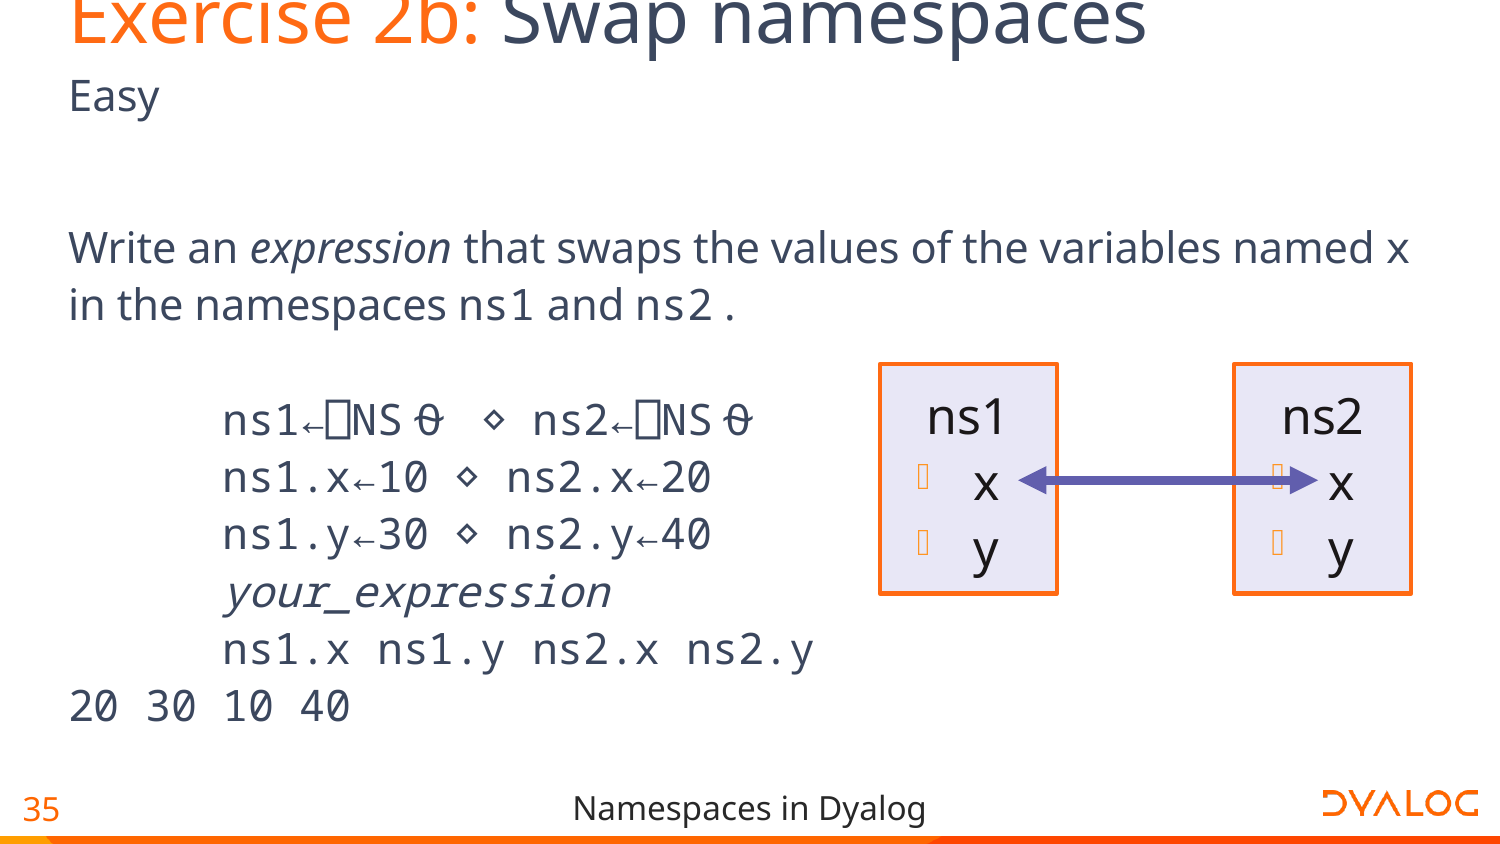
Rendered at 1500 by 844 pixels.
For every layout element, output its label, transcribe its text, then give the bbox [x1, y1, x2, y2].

text_box ns1 x y [878, 362, 1059, 596]
title Exercise 2b: Swap namespaces Easy [53, 43, 1203, 157]
picture [0, 836, 1500, 844]
text_box ns2 x y [1232, 362, 1413, 596]
picture [1323, 790, 1478, 816]
list Write an expression that swaps the values of the variables named x in the namespaces ns1 and ns2 . ns1←⎕NS⍬ ⋄ ns2←⎕NS⍬ ns1.x←10 ⋄ ns2.x←20 ns1.y←30 ⋄ ns2.y←40 your_expression ns1.x ns1.y ns2.x ns2.y 20 30 10 40 [53, 207, 1453, 740]
